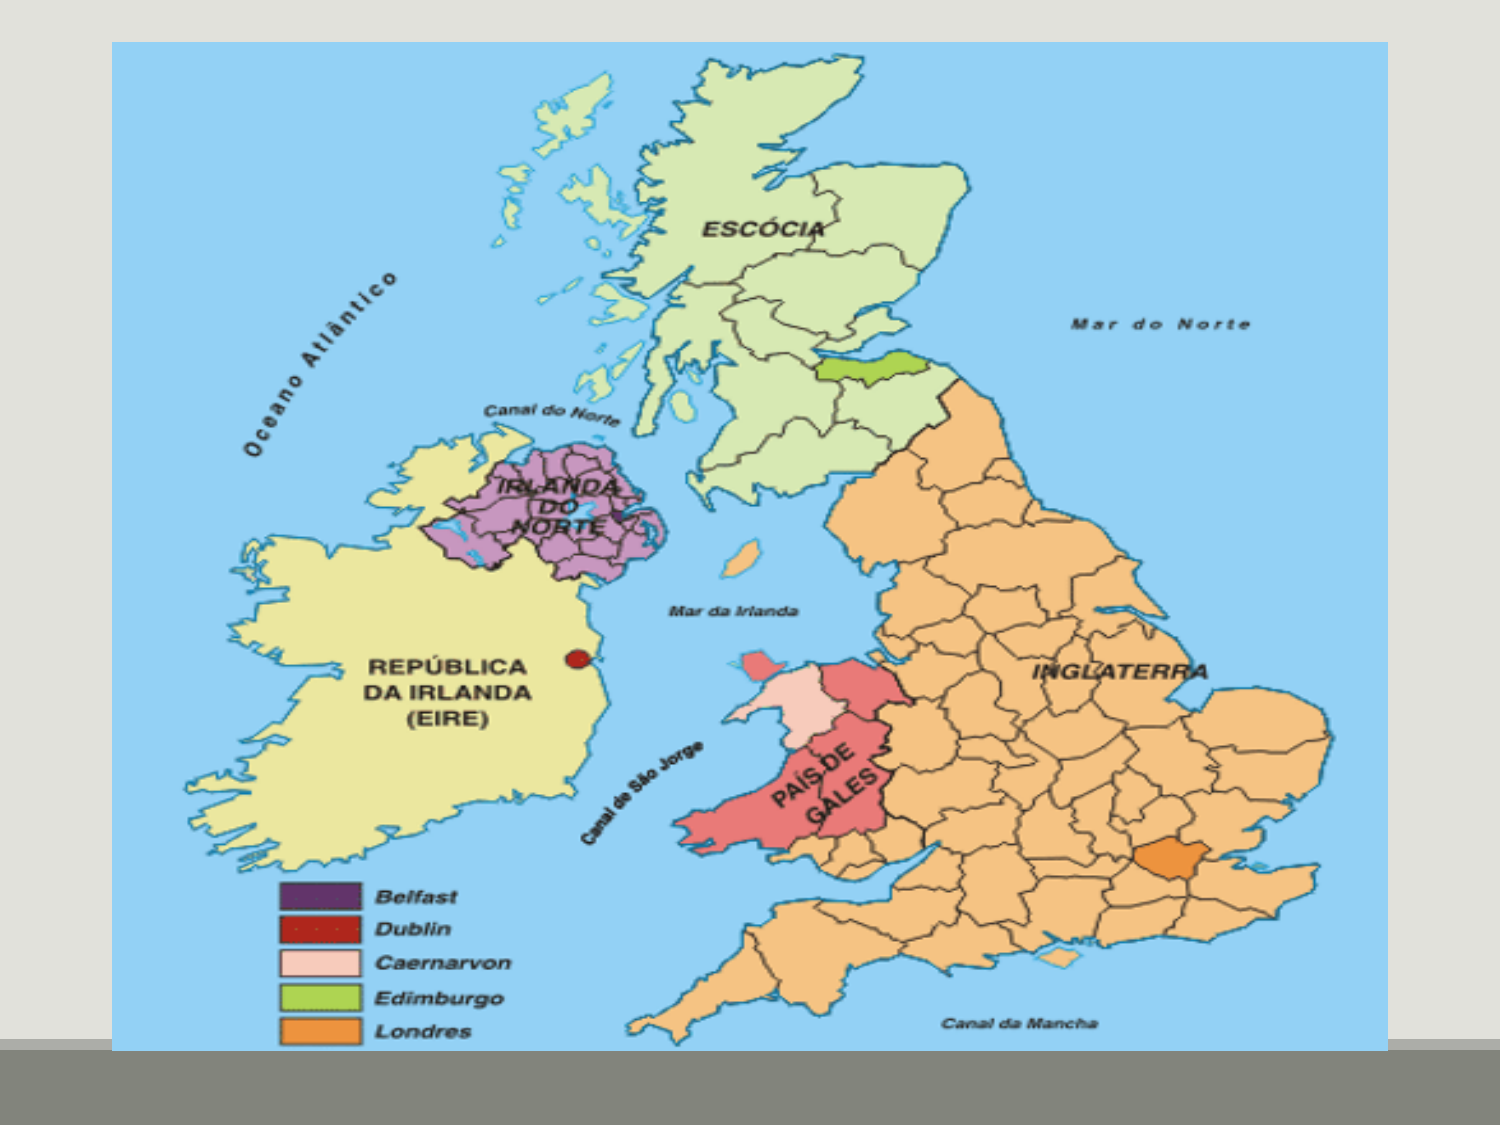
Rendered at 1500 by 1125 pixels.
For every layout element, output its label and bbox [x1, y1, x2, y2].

list [111, 42, 1389, 1052]
